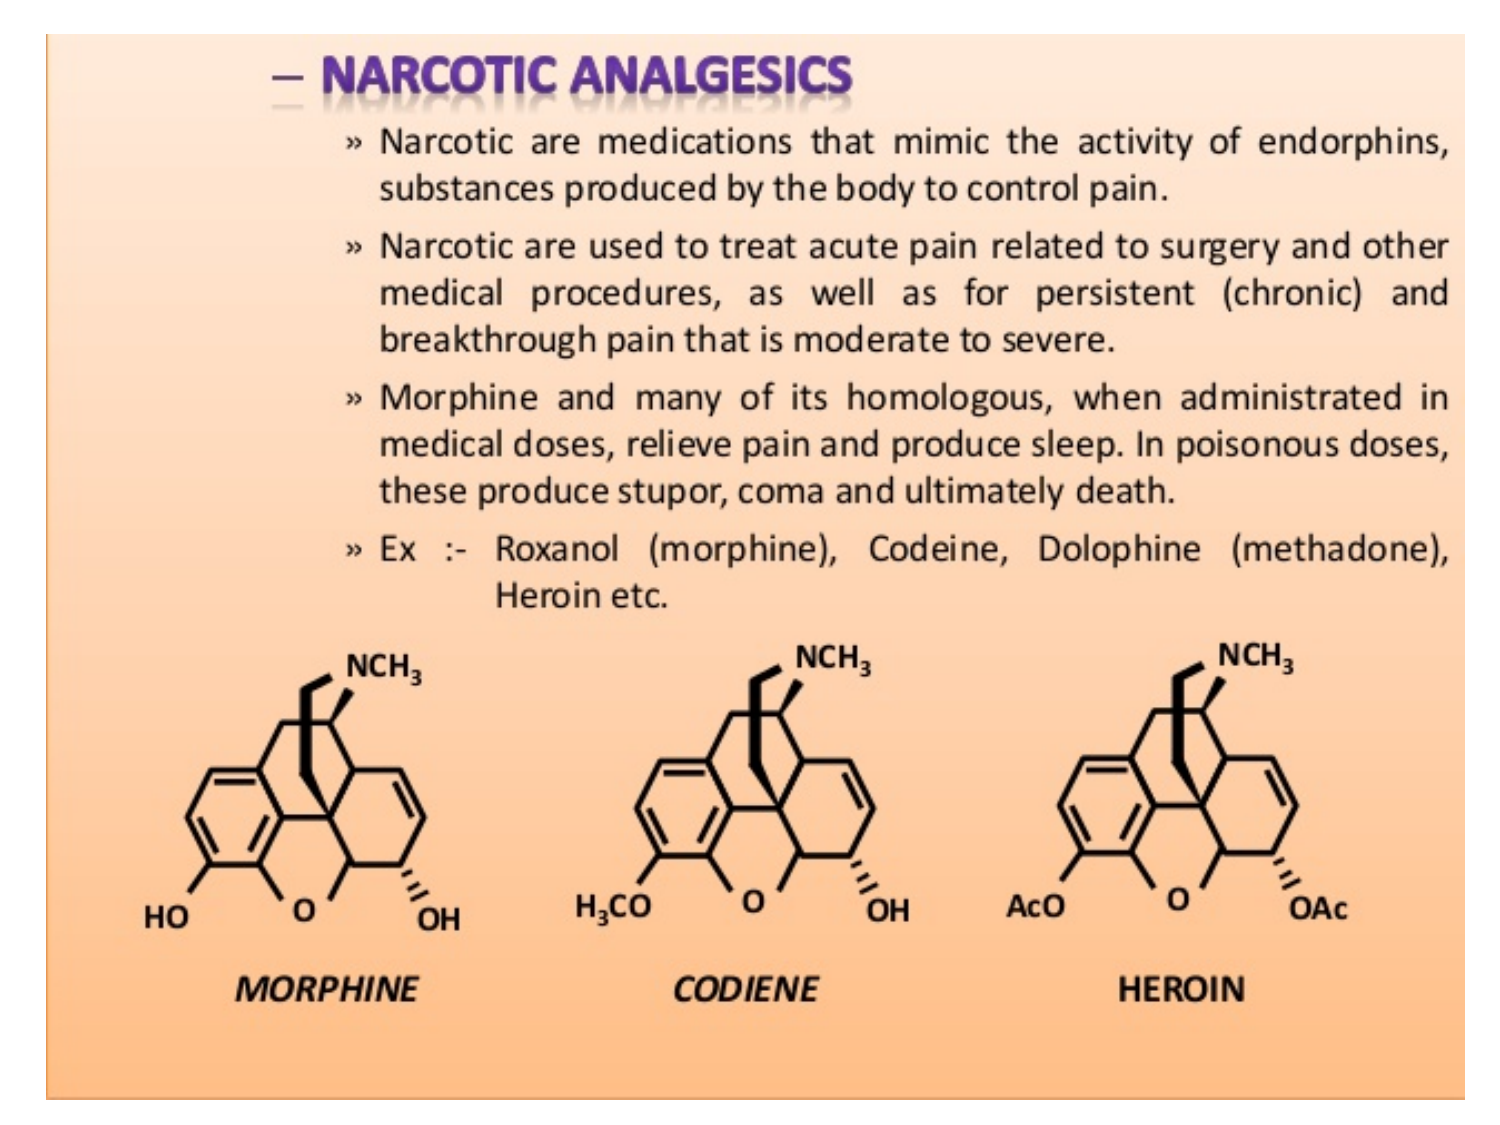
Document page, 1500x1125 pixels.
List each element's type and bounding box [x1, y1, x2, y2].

picture [46, 34, 1466, 1100]
